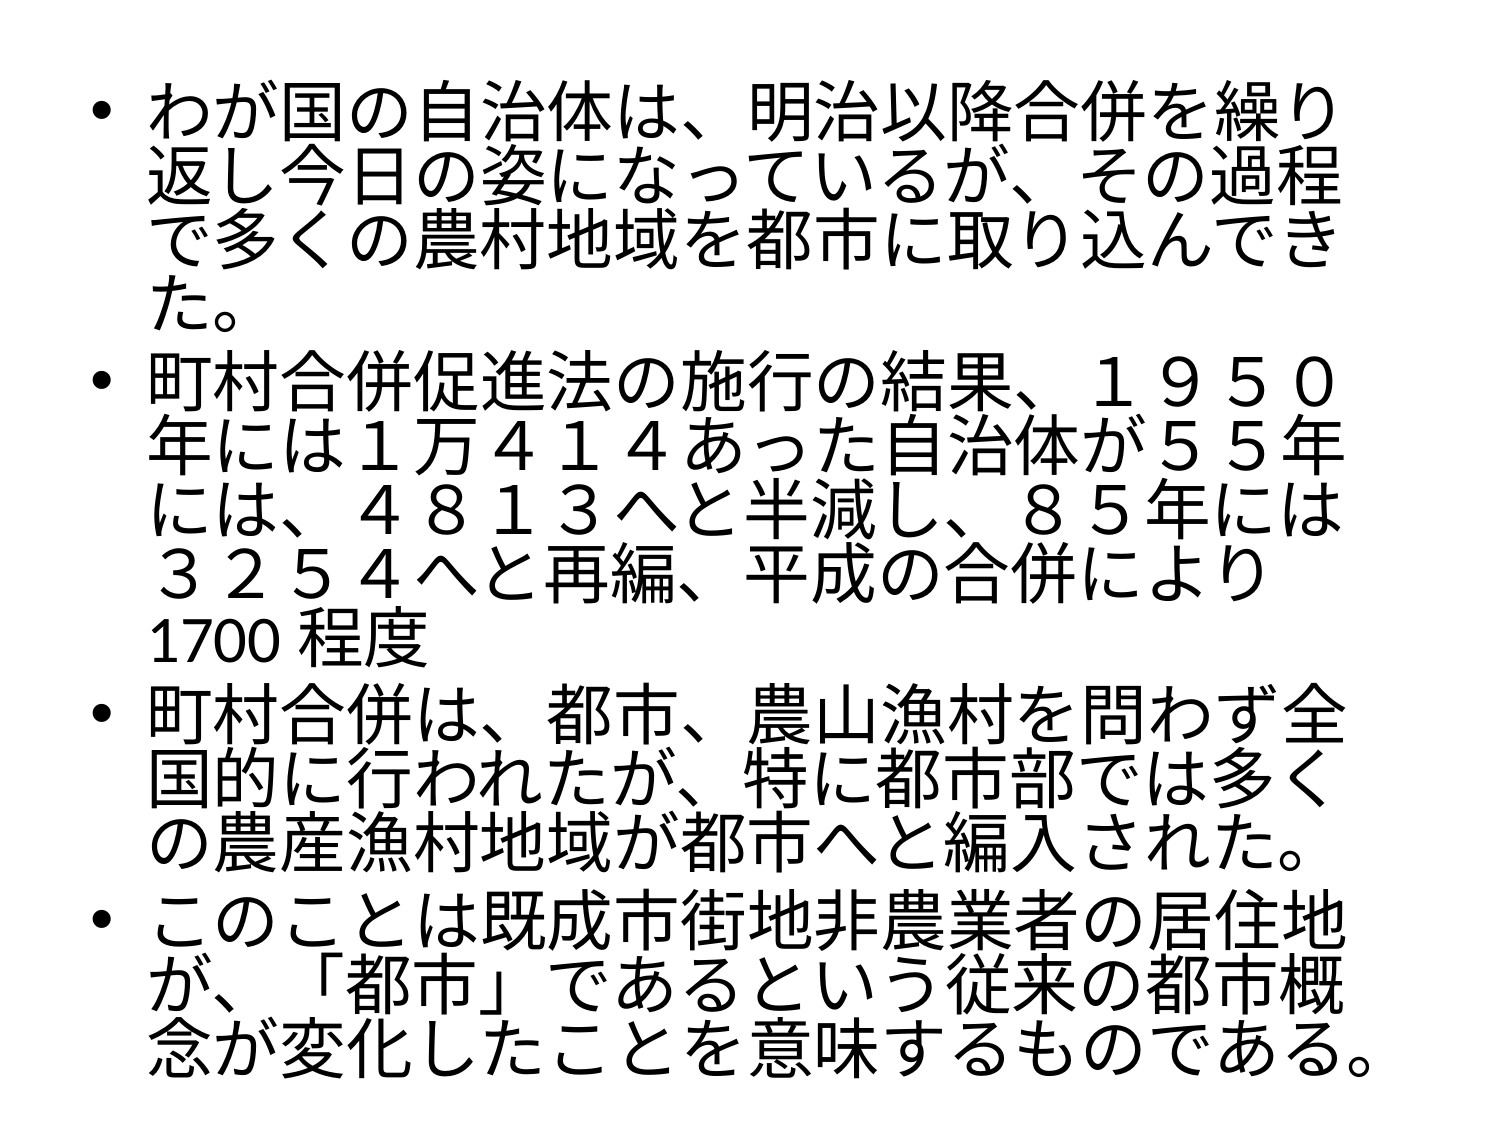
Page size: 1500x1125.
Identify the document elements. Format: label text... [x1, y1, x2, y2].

list わが国の自治体は、明治以降合併を繰り返し今日の姿になっているが、その過程で多くの農村地域を都市に取り込んできた。 町村合併促進法の施行の結果、１９５０年には１万４１４あった自治体が５５年には、４８１３へと半減し、８５年には３２５４へと再編、平成の合併により1700程度 町村合併は、都市、農山漁村を問わず全国的に行われたが、特に都市部では多くの農産漁村地域が都市へと編入された。 このことは既成市街地非農業者の居住地が、「都市」であるという従来の都市概念が変化したことを意味するものである。 [75, 78, 1425, 1125]
